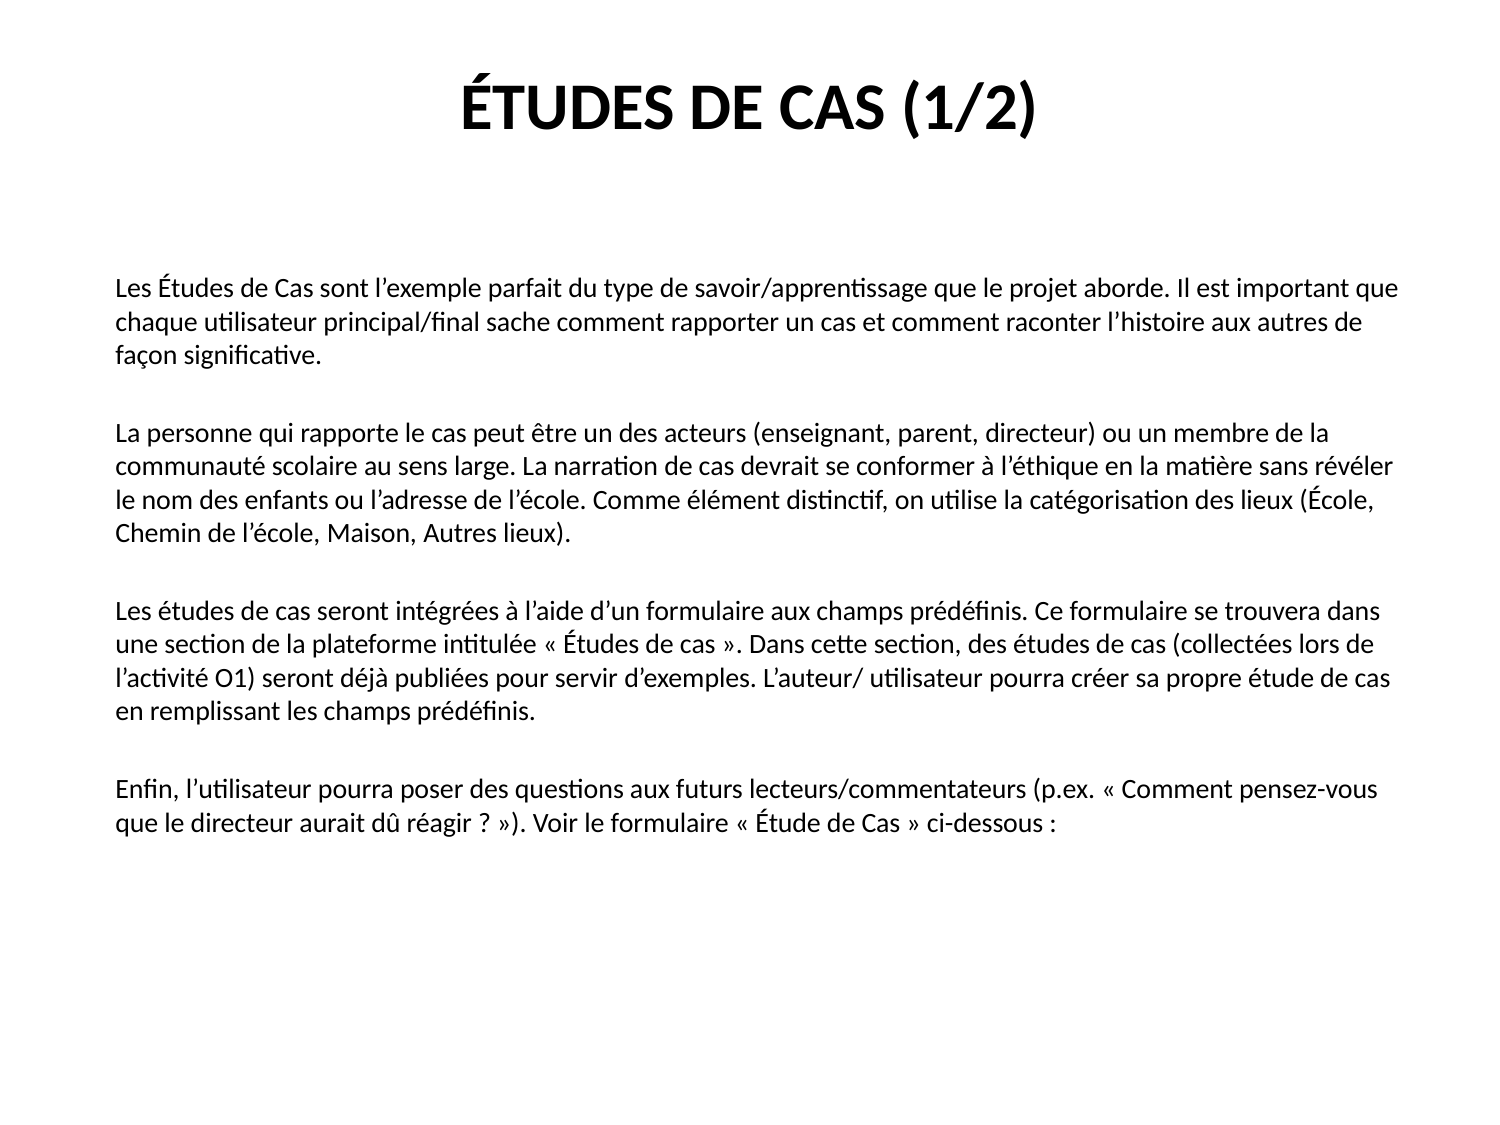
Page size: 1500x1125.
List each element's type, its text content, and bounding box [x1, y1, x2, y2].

list Les Études de Cas sont l’exemple parfait du type de savoir/apprentissage que le projet aborde. Il est important que chaque utilisateur principal/final sache comment rapporter un cas et comment raconter l’histoire aux autres de façon significative. La personne qui rapporte le cas peut être un des acteurs (enseignant, parent, directeur) ou un membre de la communauté scolaire au sens large. La narration de cas devrait se conformer à l’éthique en la matière sans révéler le nom des enfants ou l’adresse de l’école. Comme élément distinctif, on utilise la catégorisation des lieux (École, Chemin de l’école, Maison, Autres lieux). Les études de cas seront intégrées à l’aide d’un formulaire aux champs prédéfinis. Ce formulaire se trouvera dans une section de la plateforme intitulée « Études de cas ». Dans cette section, des études de cas (collectées lors de l’activité O1) seront déjà publiées pour servir d’exemples. L’auteur/ utilisateur pourra créer sa propre étude de cas en remplissant les champs prédéfinis. Enfin, l’utilisateur pourra poser des questions aux futurs lecteurs/commentateurs (p.ex. « Comment pensez-vous que le directeur aurait dû réagir ? »). Voir le formulaire « Étude de Cas » ci-dessous : [100, 262, 1425, 354]
title Études de cas (1/2) [75, 45, 1425, 161]
list Les Études de Cas sont l’exemple parfait du type de savoir/apprentissage que le projet aborde. Il est important que chaque utilisateur principal/final sache comment rapporter un cas et comment raconter l’histoire aux autres de façon significative. La personne qui rapporte le cas peut être un des acteurs (enseignant, parent, directeur) ou un membre de la communauté scolaire au sens large. La narration de cas devrait se conformer à l’éthique en la matière sans révéler le nom des enfants ou l’adresse de l’école. Comme élément distinctif, on utilise la catégorisation des lieux (École, Chemin de l’école, Maison, Autres lieux). Les études de cas seront intégrées à l’aide d’un formulaire aux champs prédéfinis. Ce formulaire se trouvera dans une section de la plateforme intitulée « Études de cas ». Dans cette section, des études de cas (collectées lors de l’activité O1) seront déjà publiées pour servir d’exemples. L’auteur/ utilisateur pourra créer sa propre étude de cas en remplissant les champs prédéfinis. Enfin, l’utilisateur pourra poser des questions aux futurs lecteurs/commentateurs (p.ex. « Comment pensez-vous que le directeur aurait dû réagir ? »). Voir le formulaire « Étude de Cas » ci-dessous : [100, 355, 1425, 846]
